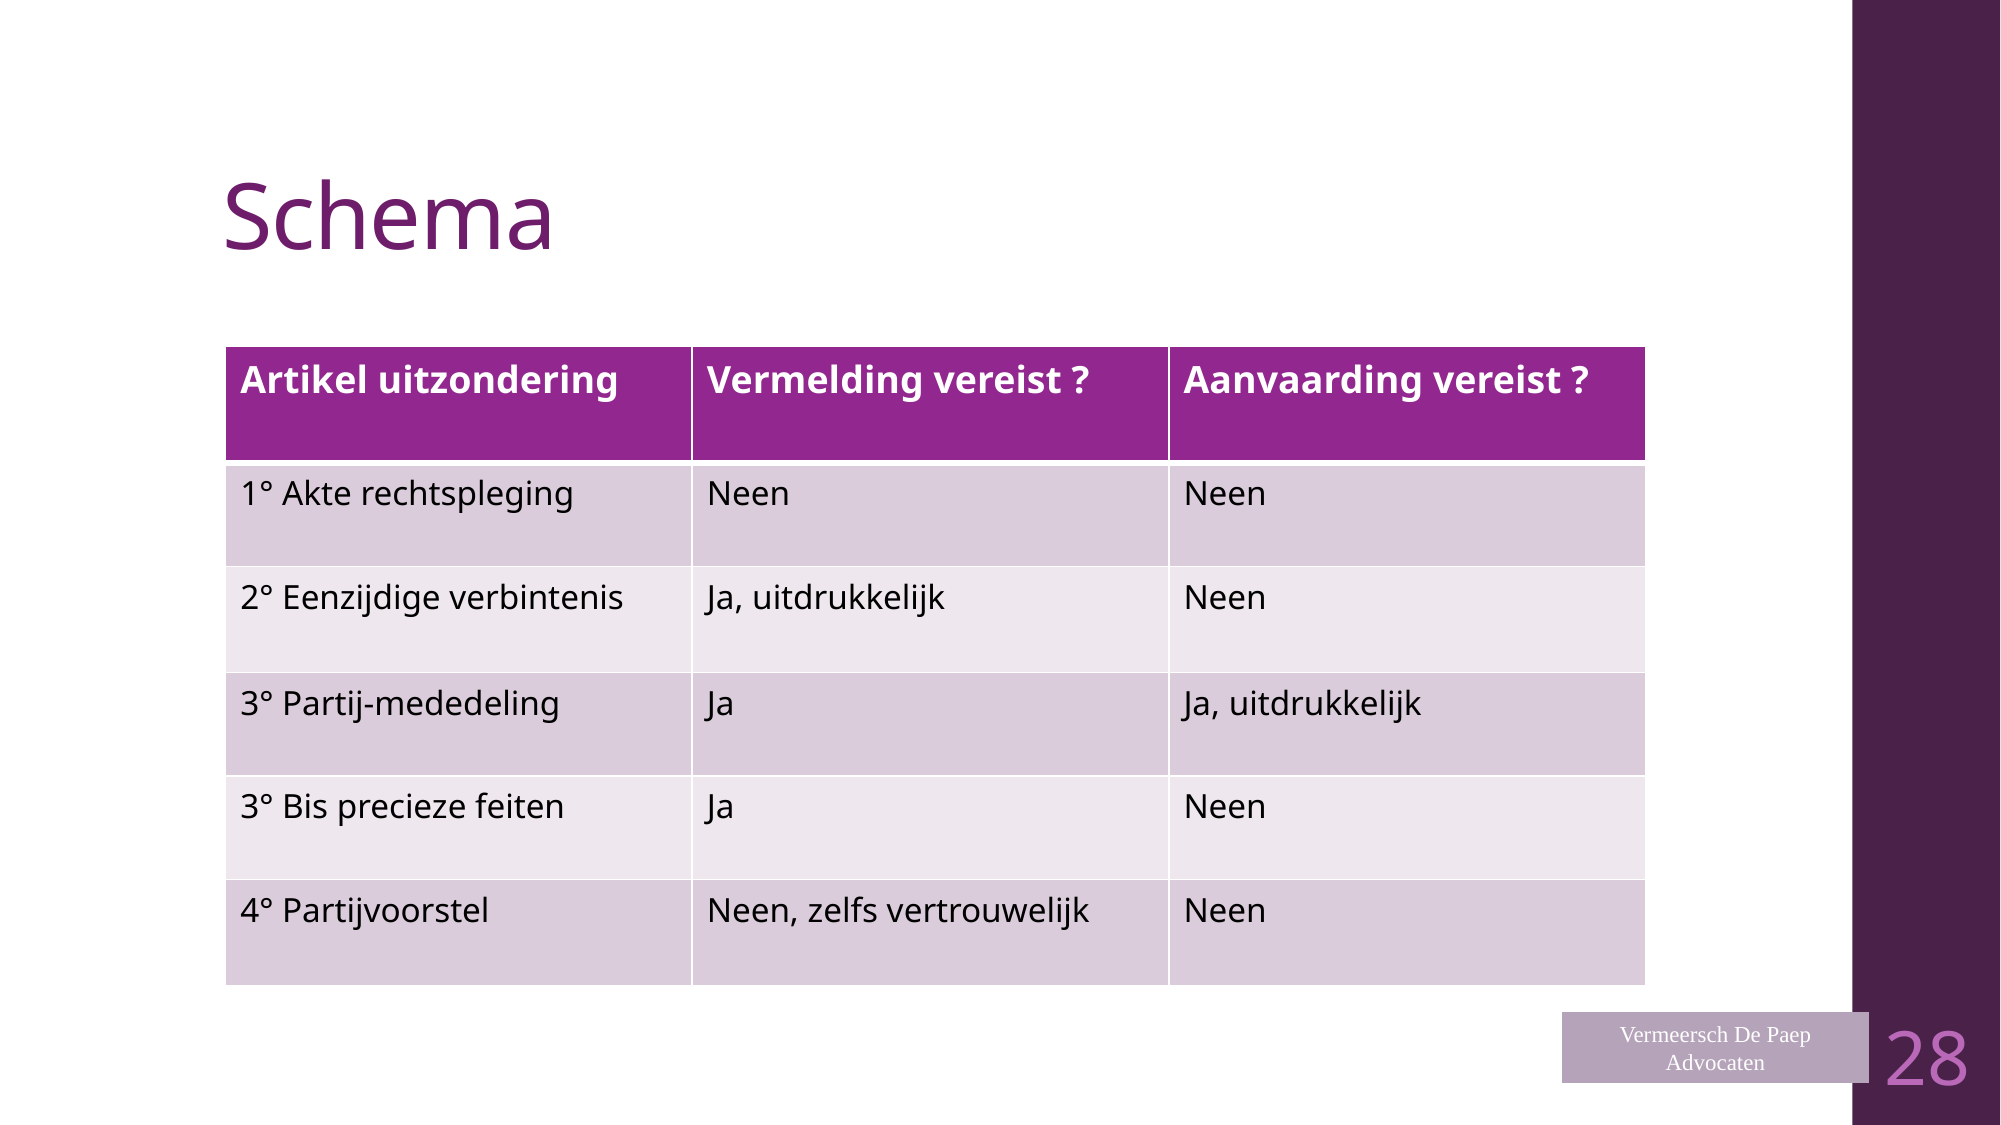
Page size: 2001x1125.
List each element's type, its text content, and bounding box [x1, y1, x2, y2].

table_cell Neen [1170, 567, 1645, 672]
table_cell Neen [1170, 777, 1645, 879]
table_cell Ja, uitdrukkelijk [693, 567, 1168, 672]
table_header Artikel uitzondering [226, 347, 691, 460]
table_header Aanvaarding vereist ? [1170, 347, 1645, 460]
table_cell 2° Eenzijdige verbintenis [226, 567, 691, 672]
text_box Vermeersch De Paep Advocaten [1562, 1012, 1869, 1083]
table_header Vermelding vereist ? [693, 347, 1168, 460]
table_cell 3° Partij-mededeling [226, 673, 691, 775]
table_cell 3° Bis precieze feiten [226, 777, 691, 879]
table_cell Neen [1170, 466, 1645, 566]
table_cell Neen [693, 466, 1168, 566]
table_cell Ja [693, 673, 1168, 775]
table_cell Neen [1170, 880, 1645, 985]
slide_number 28 [1852, 1012, 2000, 1110]
table_cell 1° Akte rechtspleging [226, 466, 691, 566]
table_cell Ja [693, 777, 1168, 879]
table_cell 4° Partijvoorstel [226, 880, 691, 985]
table_cell Neen, zelfs vertrouwelijk [693, 880, 1168, 985]
title Schema [206, 60, 1797, 278]
table_cell Ja, uitdrukkelijk [1170, 673, 1645, 775]
